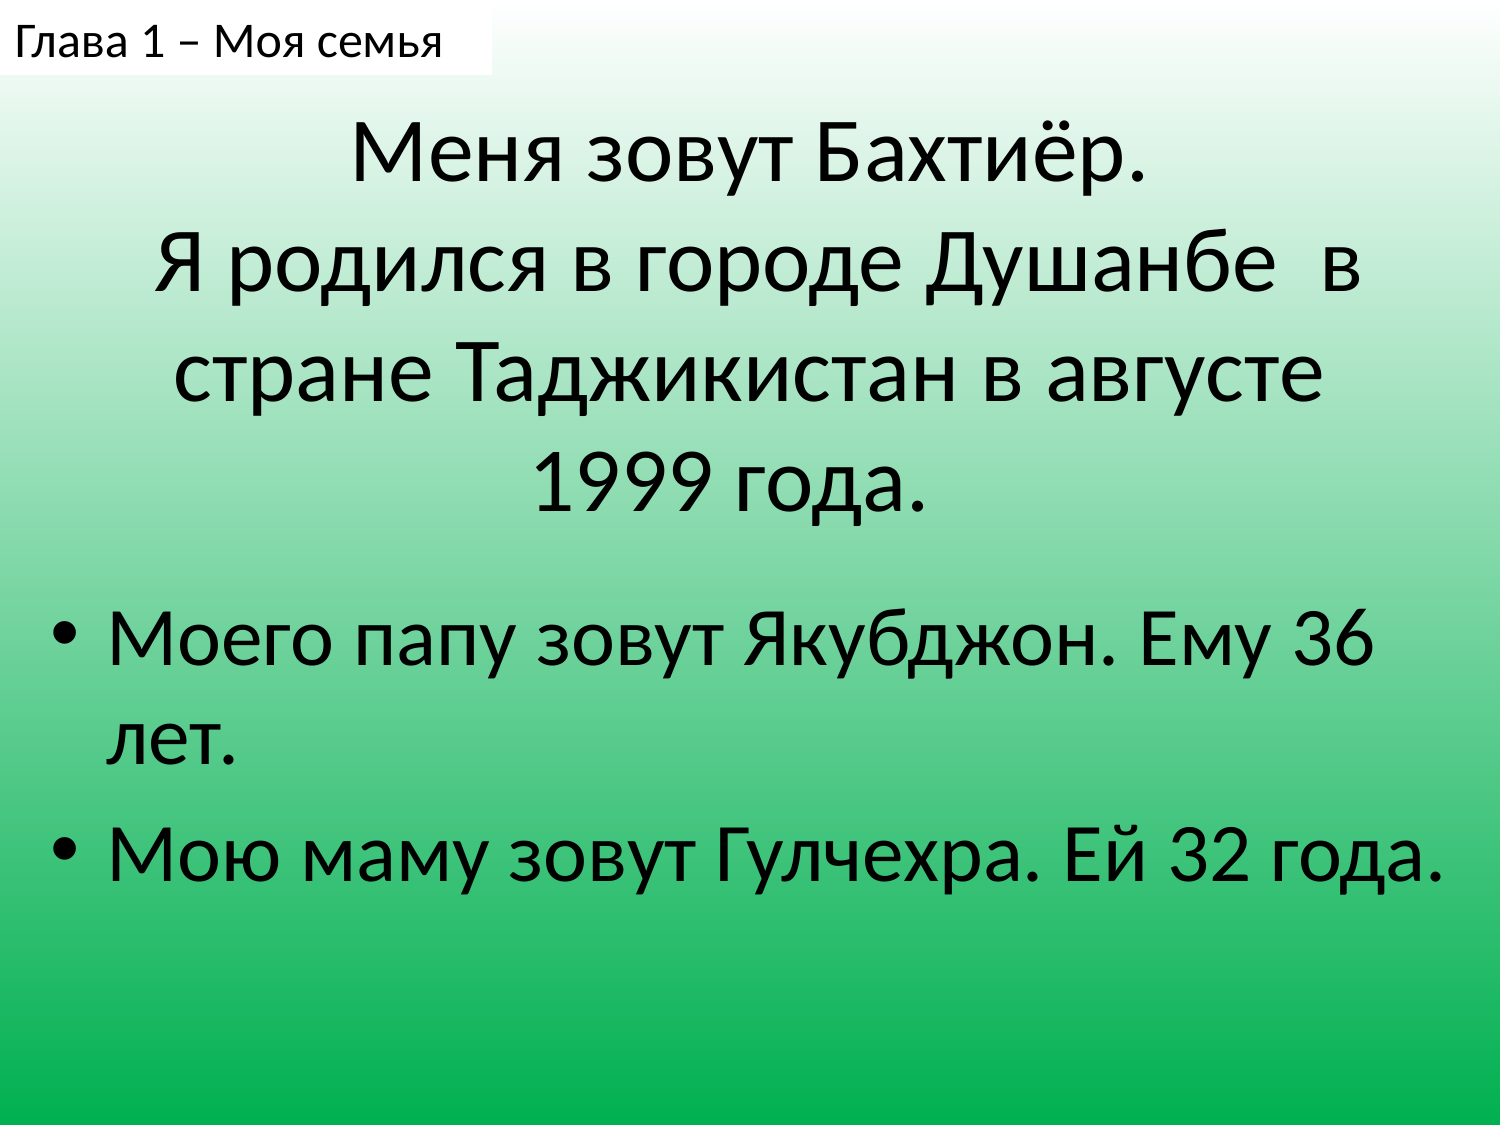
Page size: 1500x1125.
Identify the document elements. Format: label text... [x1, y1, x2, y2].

list Моего папу зовут Якубджон. Ему 36 лет. Мою маму зовут Гулчехра. Ей 32 года. [35, 574, 1465, 1079]
text_box Глава 1 – Моя семья [0, 0, 493, 75]
title Меня зовут Бахтиёр. Я родился в городе Душанбе в стране Таджикистан в августе 1999 года. [75, 45, 1425, 574]
